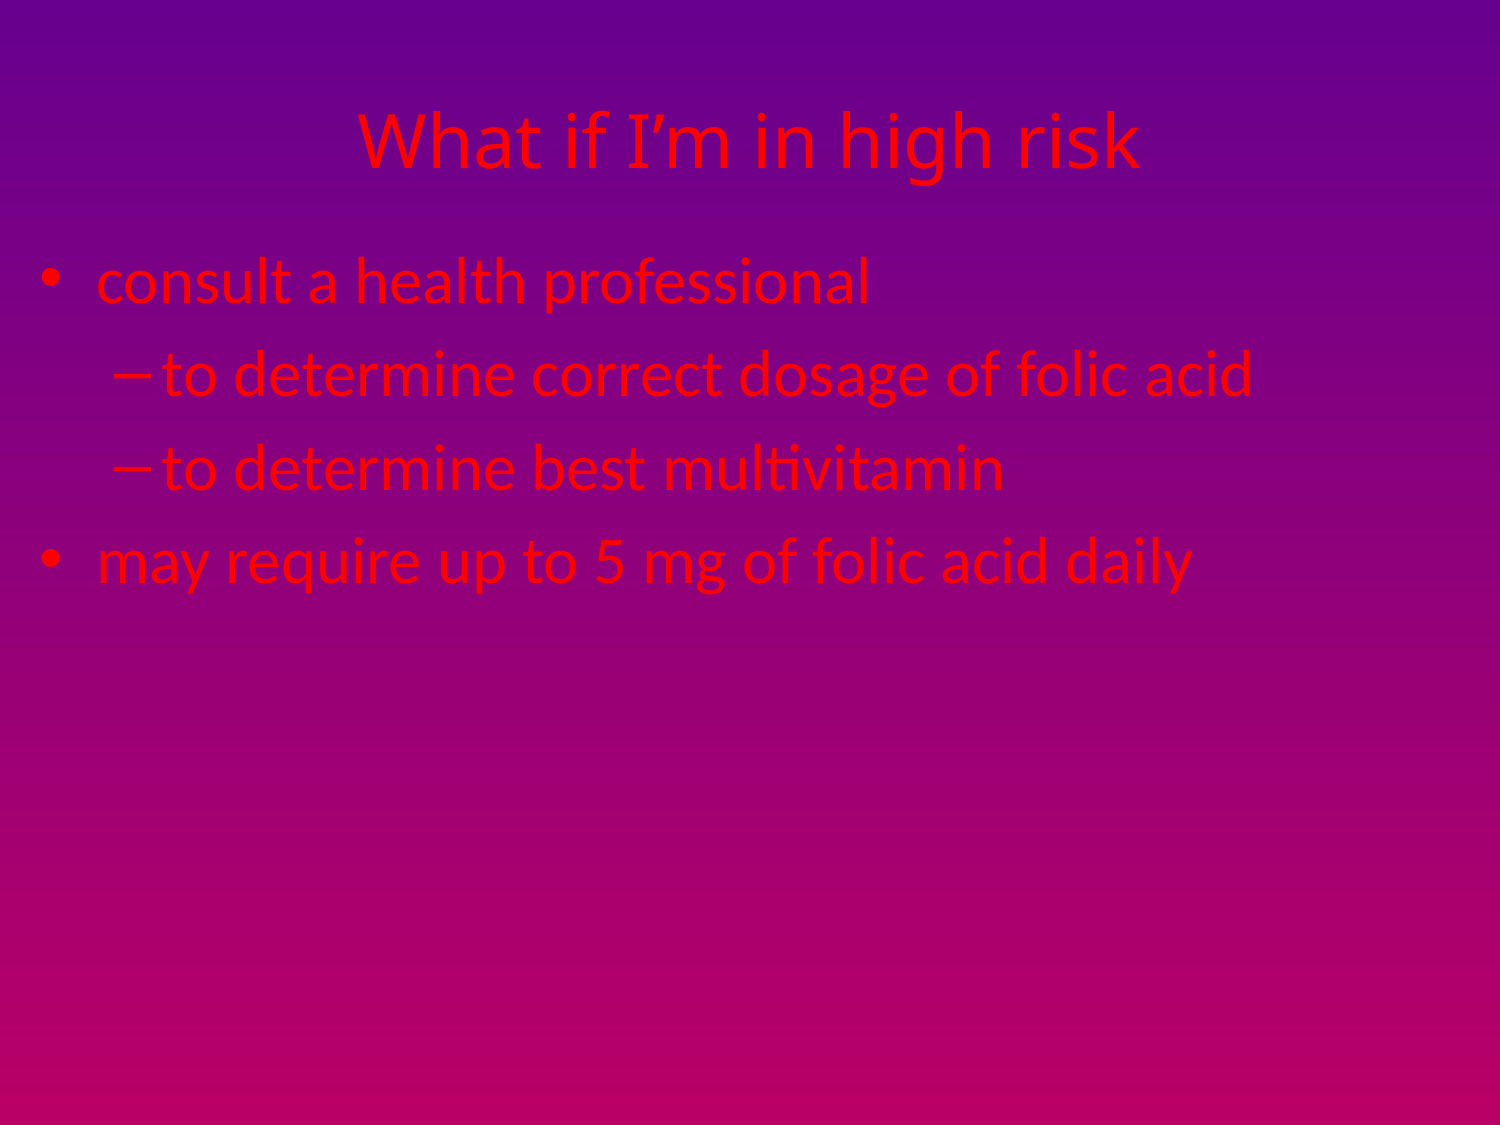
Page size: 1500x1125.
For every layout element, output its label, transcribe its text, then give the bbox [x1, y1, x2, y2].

list consult a health professional to determine correct dosage of folic acid to determine best multivitamin may require up to 5 mg of folic acid daily [24, 229, 1375, 972]
title What if I’m in high risk [75, 45, 1425, 233]
